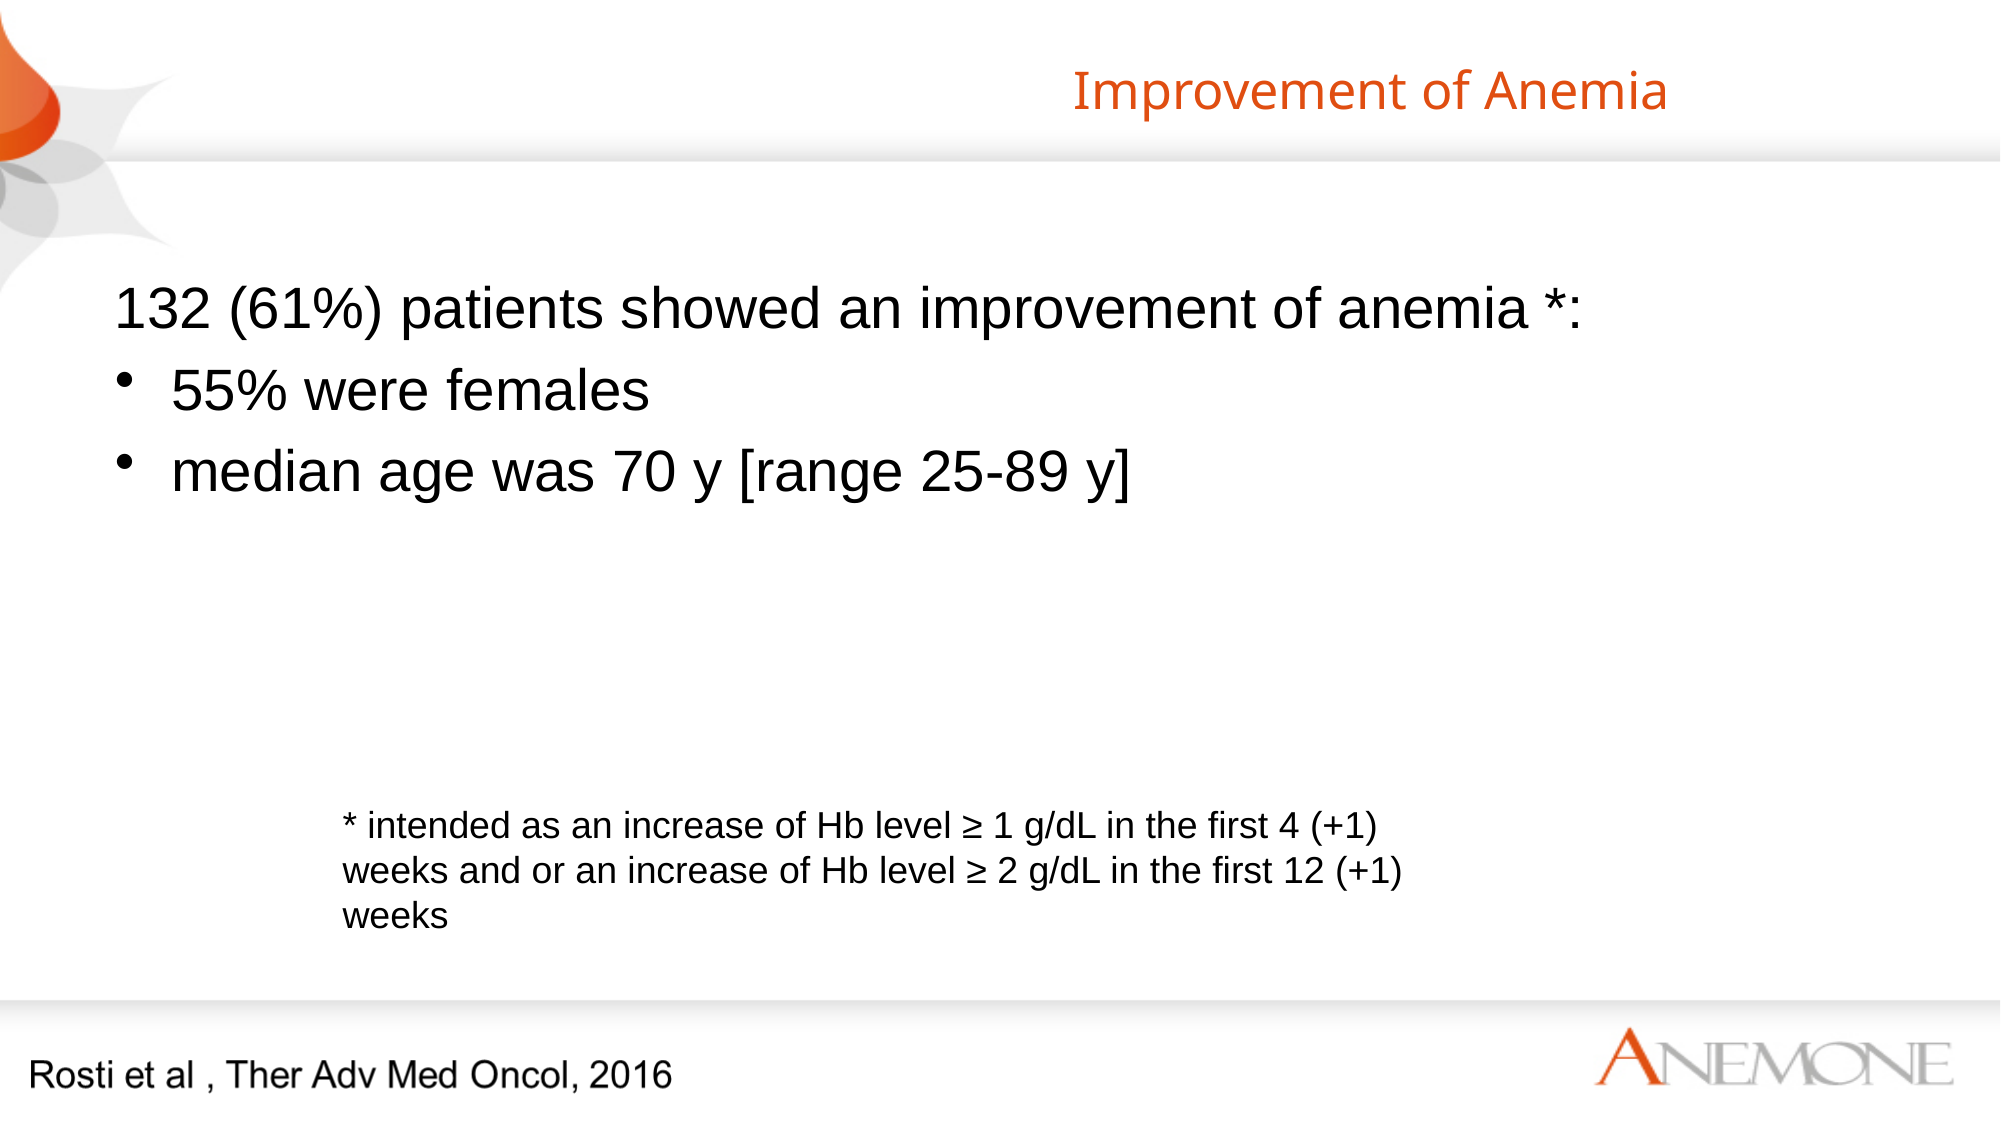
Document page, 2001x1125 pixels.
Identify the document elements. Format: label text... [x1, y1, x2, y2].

list 132 (61%) patients showed an improvement of anemia *: 55% were females median age was 70 y [range 25-89 y] [99, 262, 1900, 1005]
title Improvement of Anemia [373, 31, 1686, 147]
picture [0, 0, 2001, 1125]
text_box * intended as an increase of Hb level ≥ 1 g/dL in the first 4 (+1) weeks and or an increase of Hb level ≥ 2 g/dL in the first 12 (+1) weeks [327, 794, 1451, 944]
